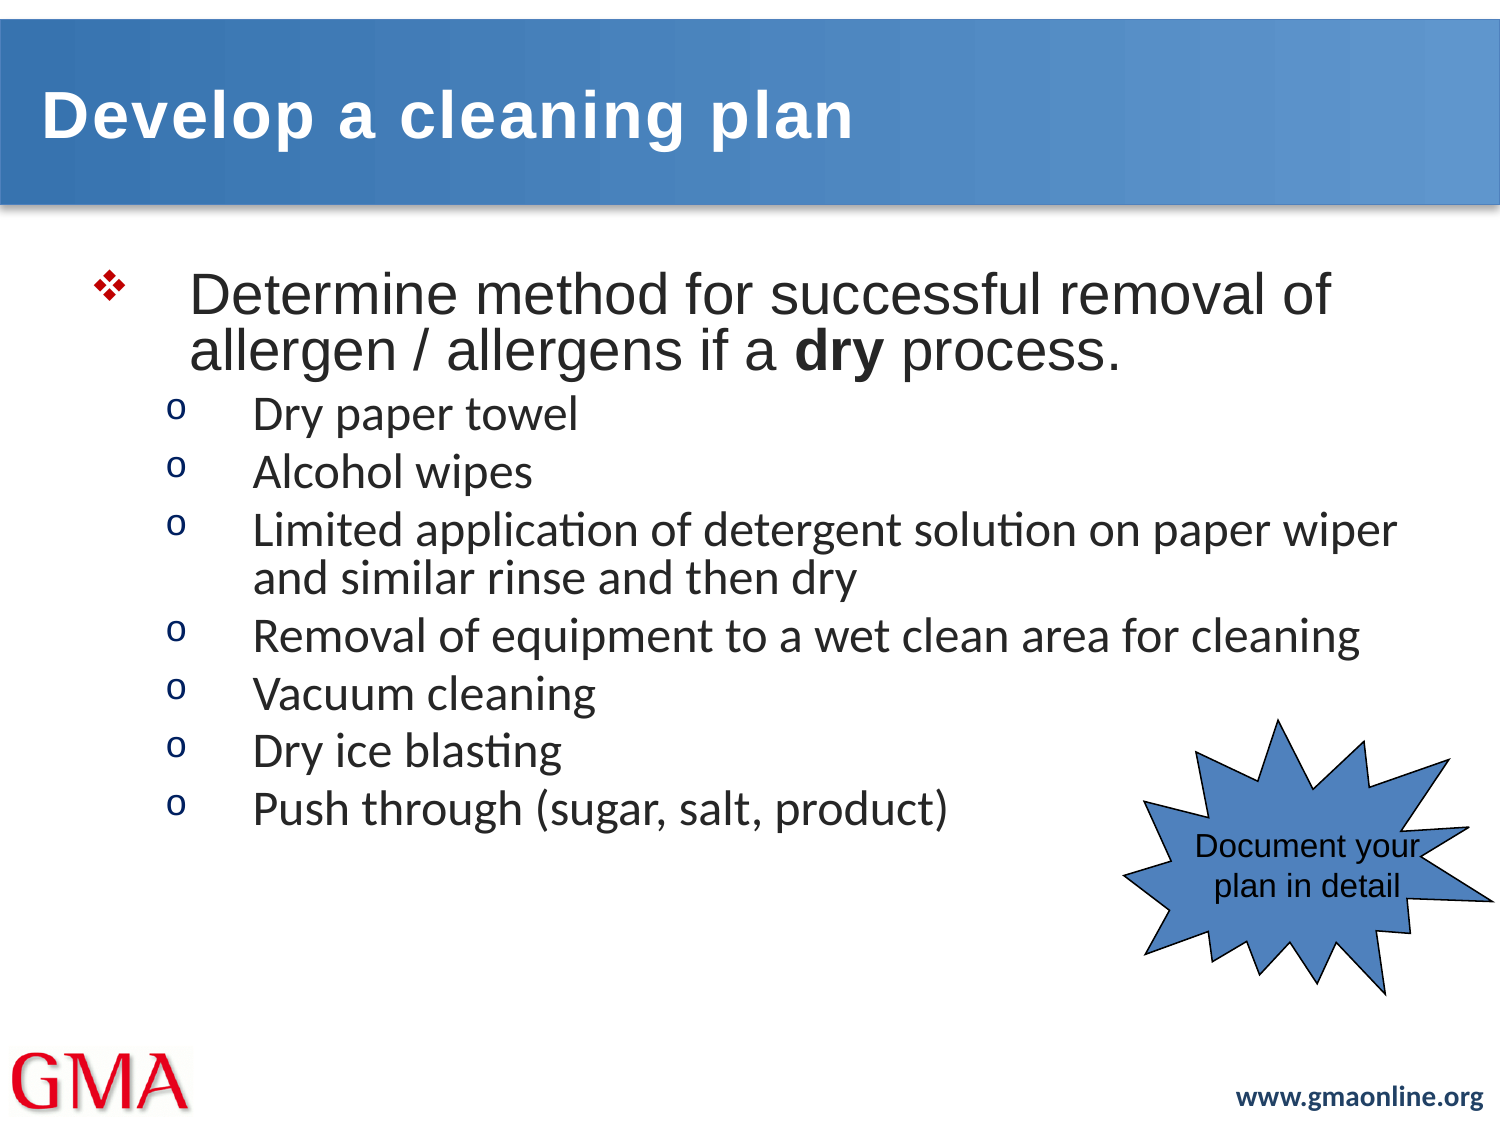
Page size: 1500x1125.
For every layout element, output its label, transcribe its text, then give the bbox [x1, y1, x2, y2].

picture [7, 1044, 196, 1123]
title Develop a cleaning plan [26, 44, 1415, 179]
text_box [1195, 720, 1449, 817]
text_box [1123, 869, 1145, 892]
list Determine method for successful removal of allergen / allergens if a dry process. Dry paper towel Alcohol wipes Limited application of detergent solution on paper wiper and similar rinse and then dry Removal of equipment to a wet clean area for cleaning Vacuum cleaning Dry ice blasting Push through (sugar, salt, product) [74, 262, 1426, 1006]
text_box [1145, 912, 1411, 995]
text_box Document your plan in detail [1145, 817, 1470, 912]
text_box [1470, 887, 1493, 902]
text_box [1144, 801, 1207, 817]
